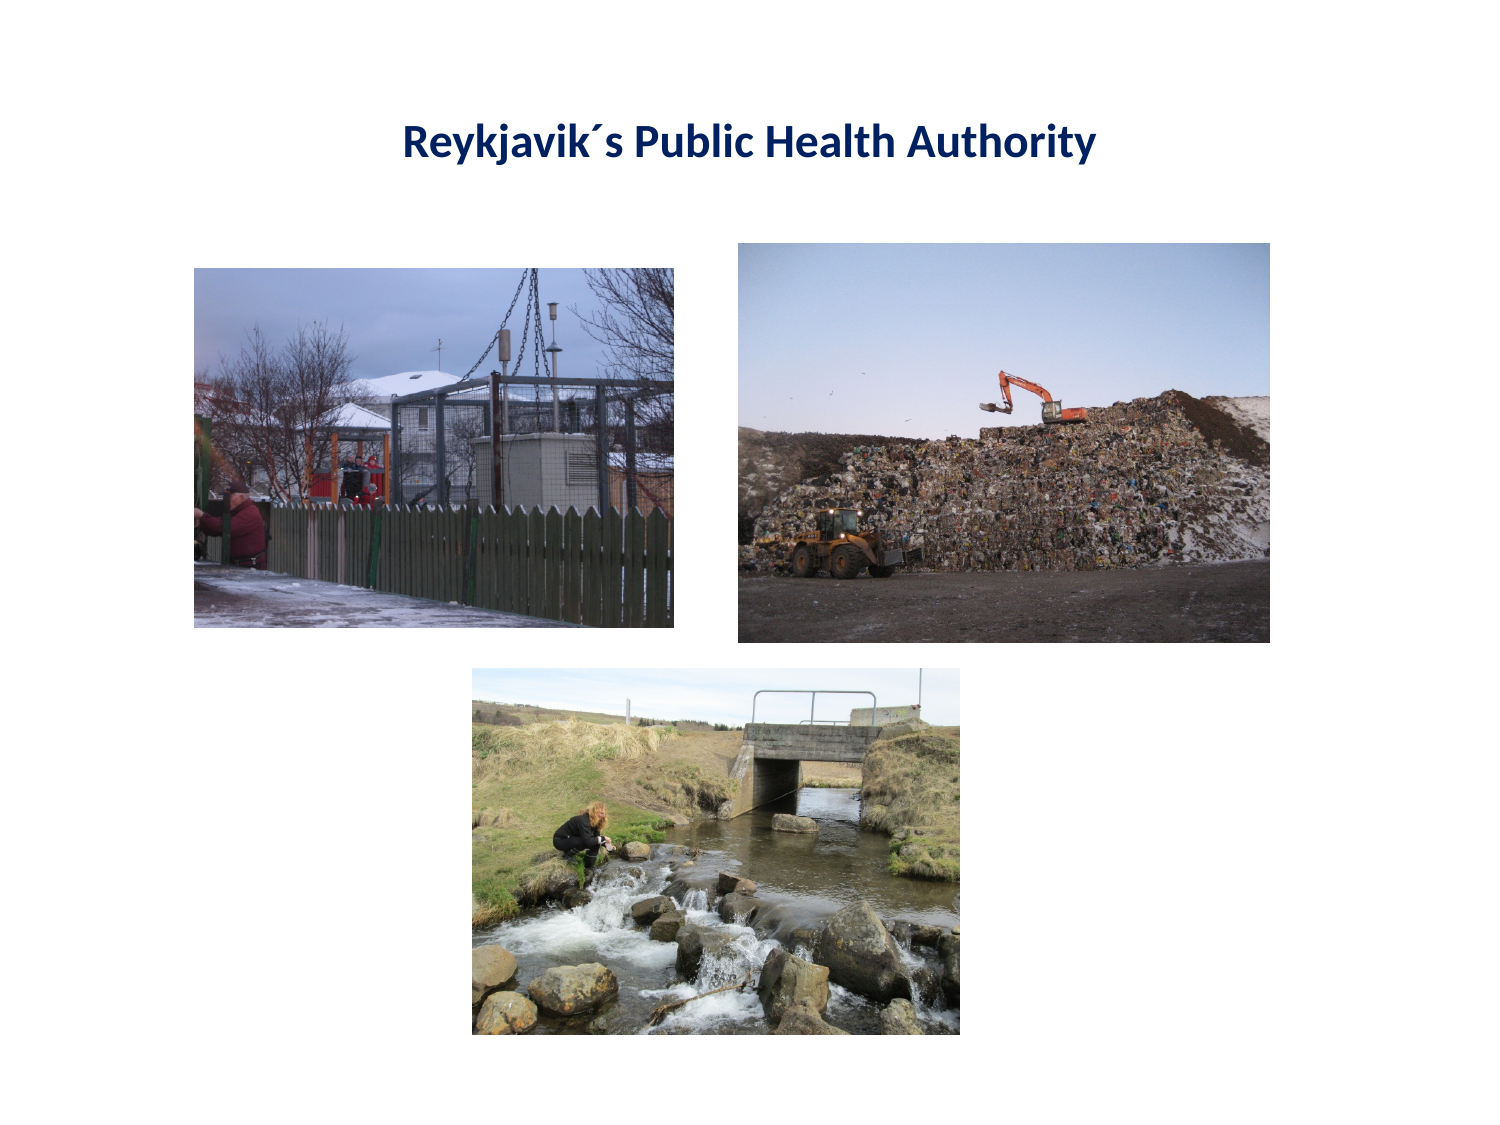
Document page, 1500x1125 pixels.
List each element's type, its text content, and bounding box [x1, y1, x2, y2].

picture [737, 243, 1270, 643]
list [194, 268, 674, 628]
picture [471, 668, 960, 1035]
title Reykjavik´s Public Health Authority [75, 45, 1425, 233]
